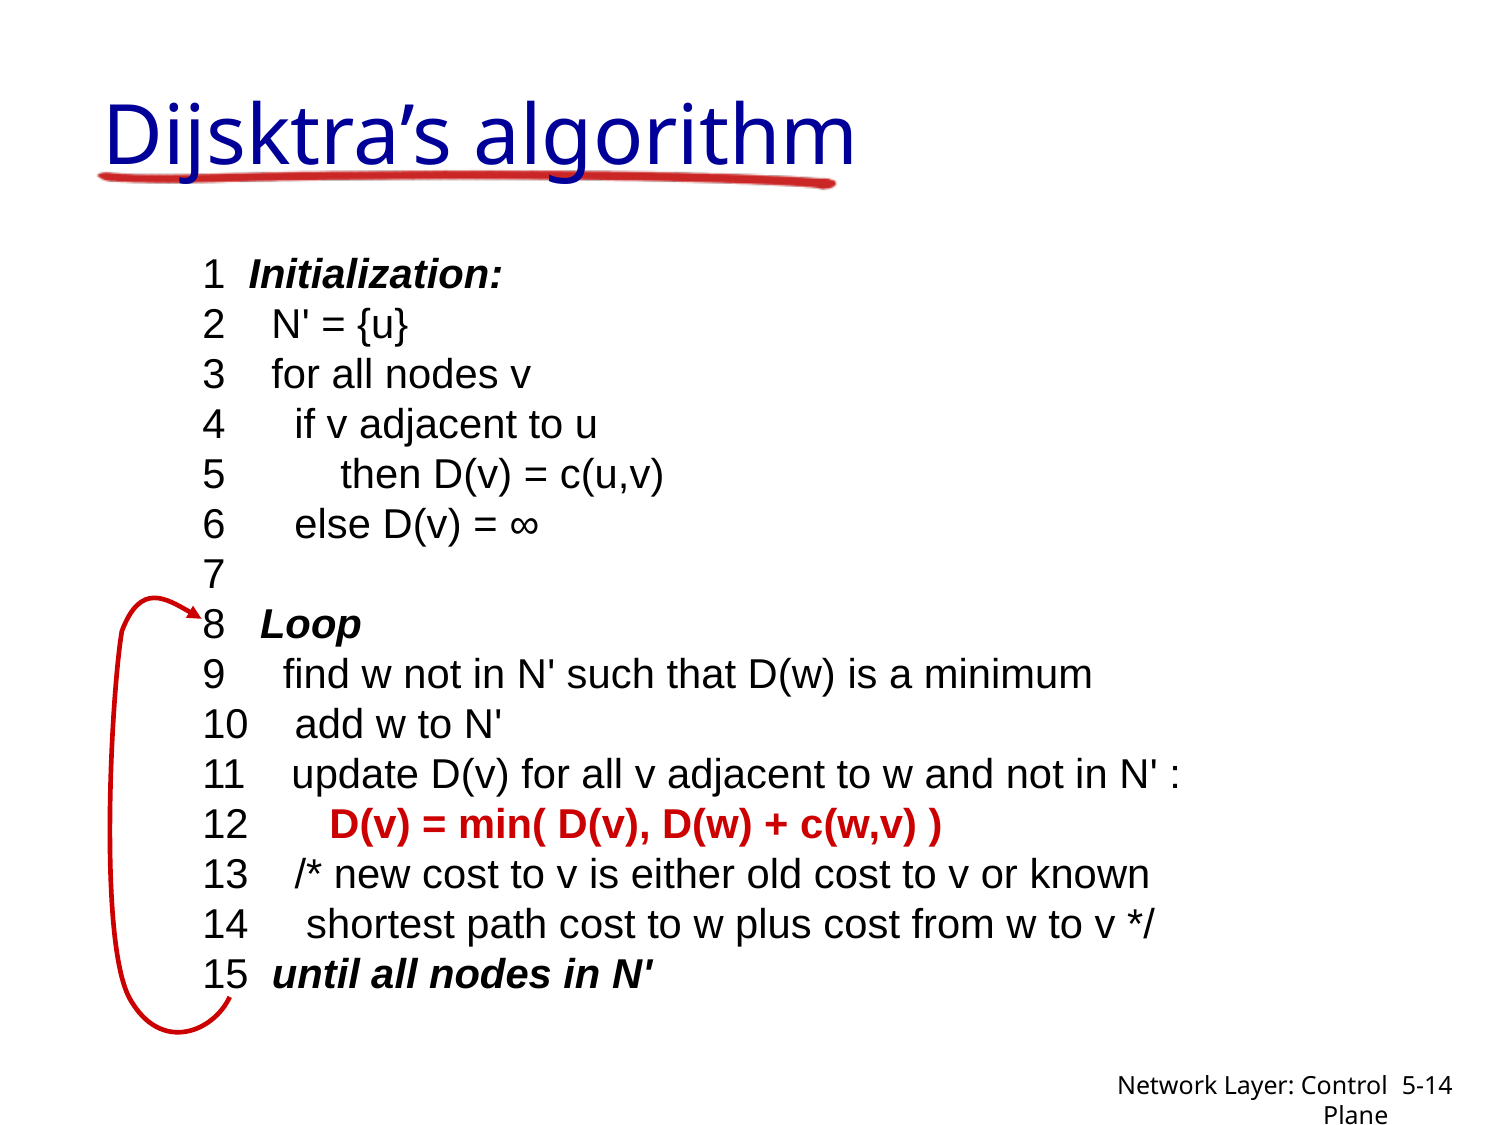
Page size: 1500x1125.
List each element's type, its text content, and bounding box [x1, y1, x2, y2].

title Dijsktra’s algorithm [87, 37, 1363, 225]
slide_number 5-14 [1387, 1062, 1478, 1107]
footer Network Layer: Control Plane [1045, 1062, 1404, 1102]
picture [94, 166, 845, 196]
text_box 1 Initialization: 2 N' = {u} 3 for all nodes v 4 if v adjacent to u 5 then D(v) = c(u,v) 6 else D(v) = ∞ 7 8 Loop 9 find w not in N' such that D(w) is a minimum 10 add w to N' 11 update D(v) for all v adjacent to w and not in N' : 12 D(v) = min( D(v), D(w) + c(w,v) ) 13 /* new cost to v is either old cost to v or known 14 shortest path cost to w plus cost from w to v */ 15 until all nodes in N' [187, 239, 1208, 1005]
text_box [109, 598, 230, 1033]
